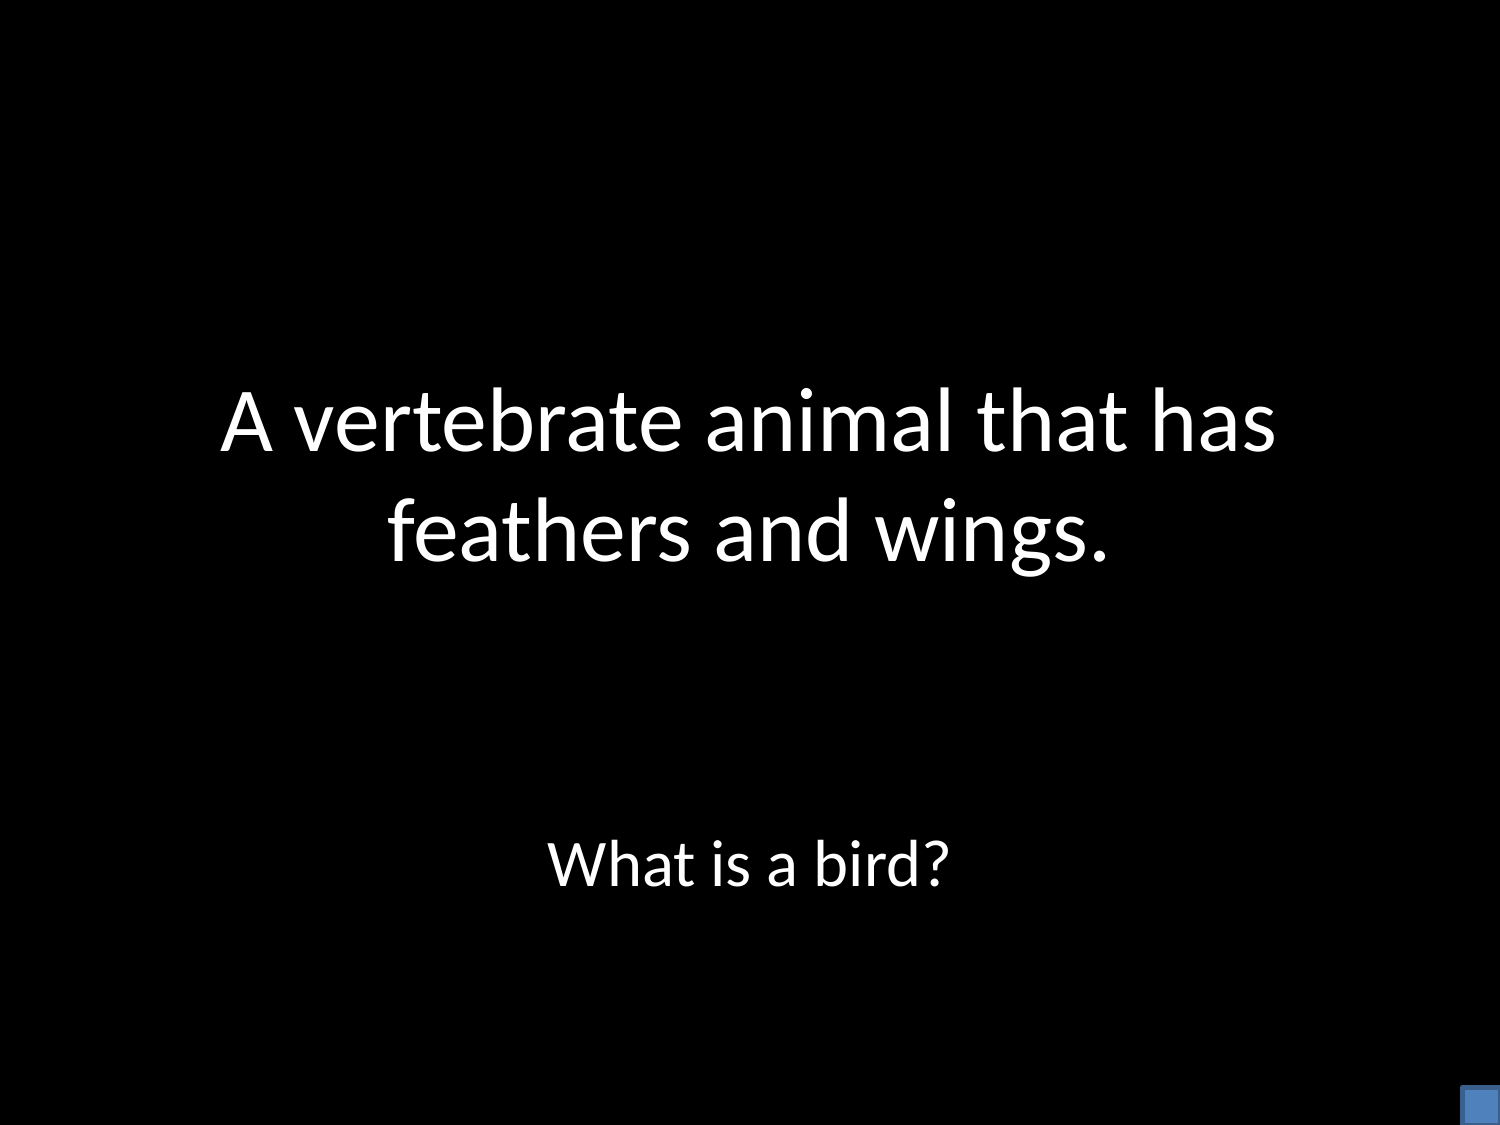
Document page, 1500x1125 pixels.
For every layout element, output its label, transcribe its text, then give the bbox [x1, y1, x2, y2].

subtitle What is a bird? [225, 812, 1275, 925]
title A vertebrate animal that has feathers and wings. [112, 349, 1388, 591]
text_box [1460, 1085, 1500, 1125]
